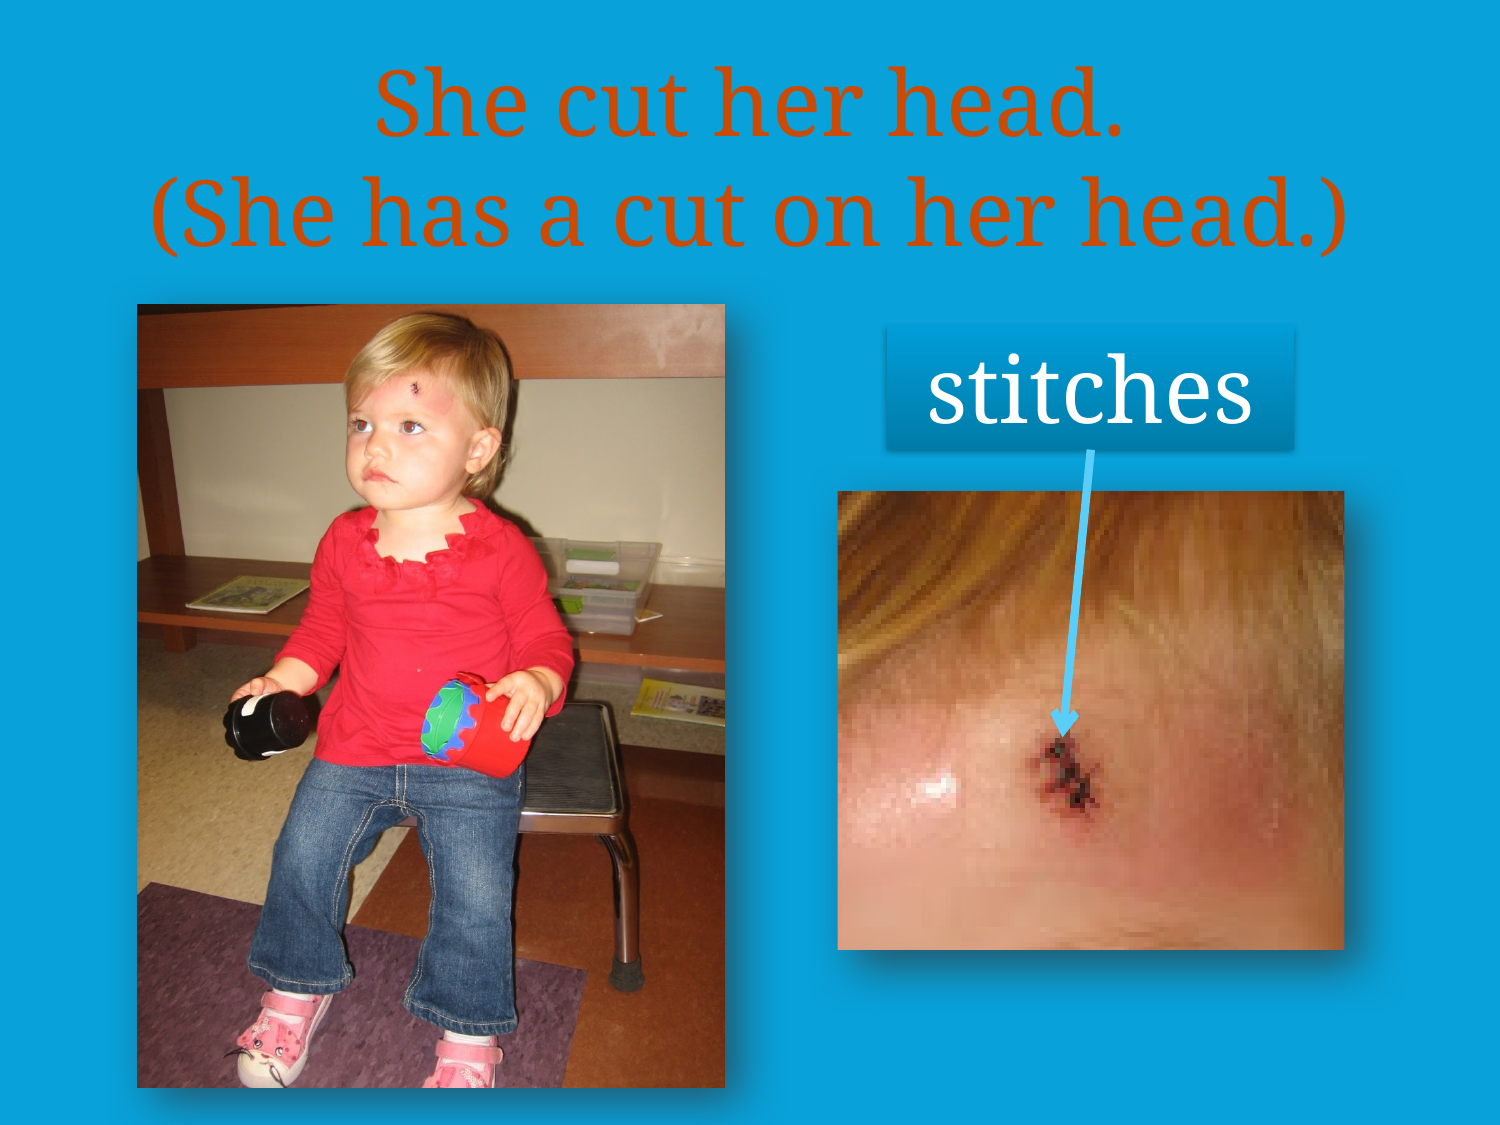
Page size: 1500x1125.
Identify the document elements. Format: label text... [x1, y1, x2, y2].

picture [138, 305, 727, 1088]
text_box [1062, 450, 1092, 738]
text_box She cut her head. (She has a cut on her head.) [0, 37, 1500, 273]
text_box stitches [887, 324, 1295, 450]
picture [838, 492, 1347, 962]
